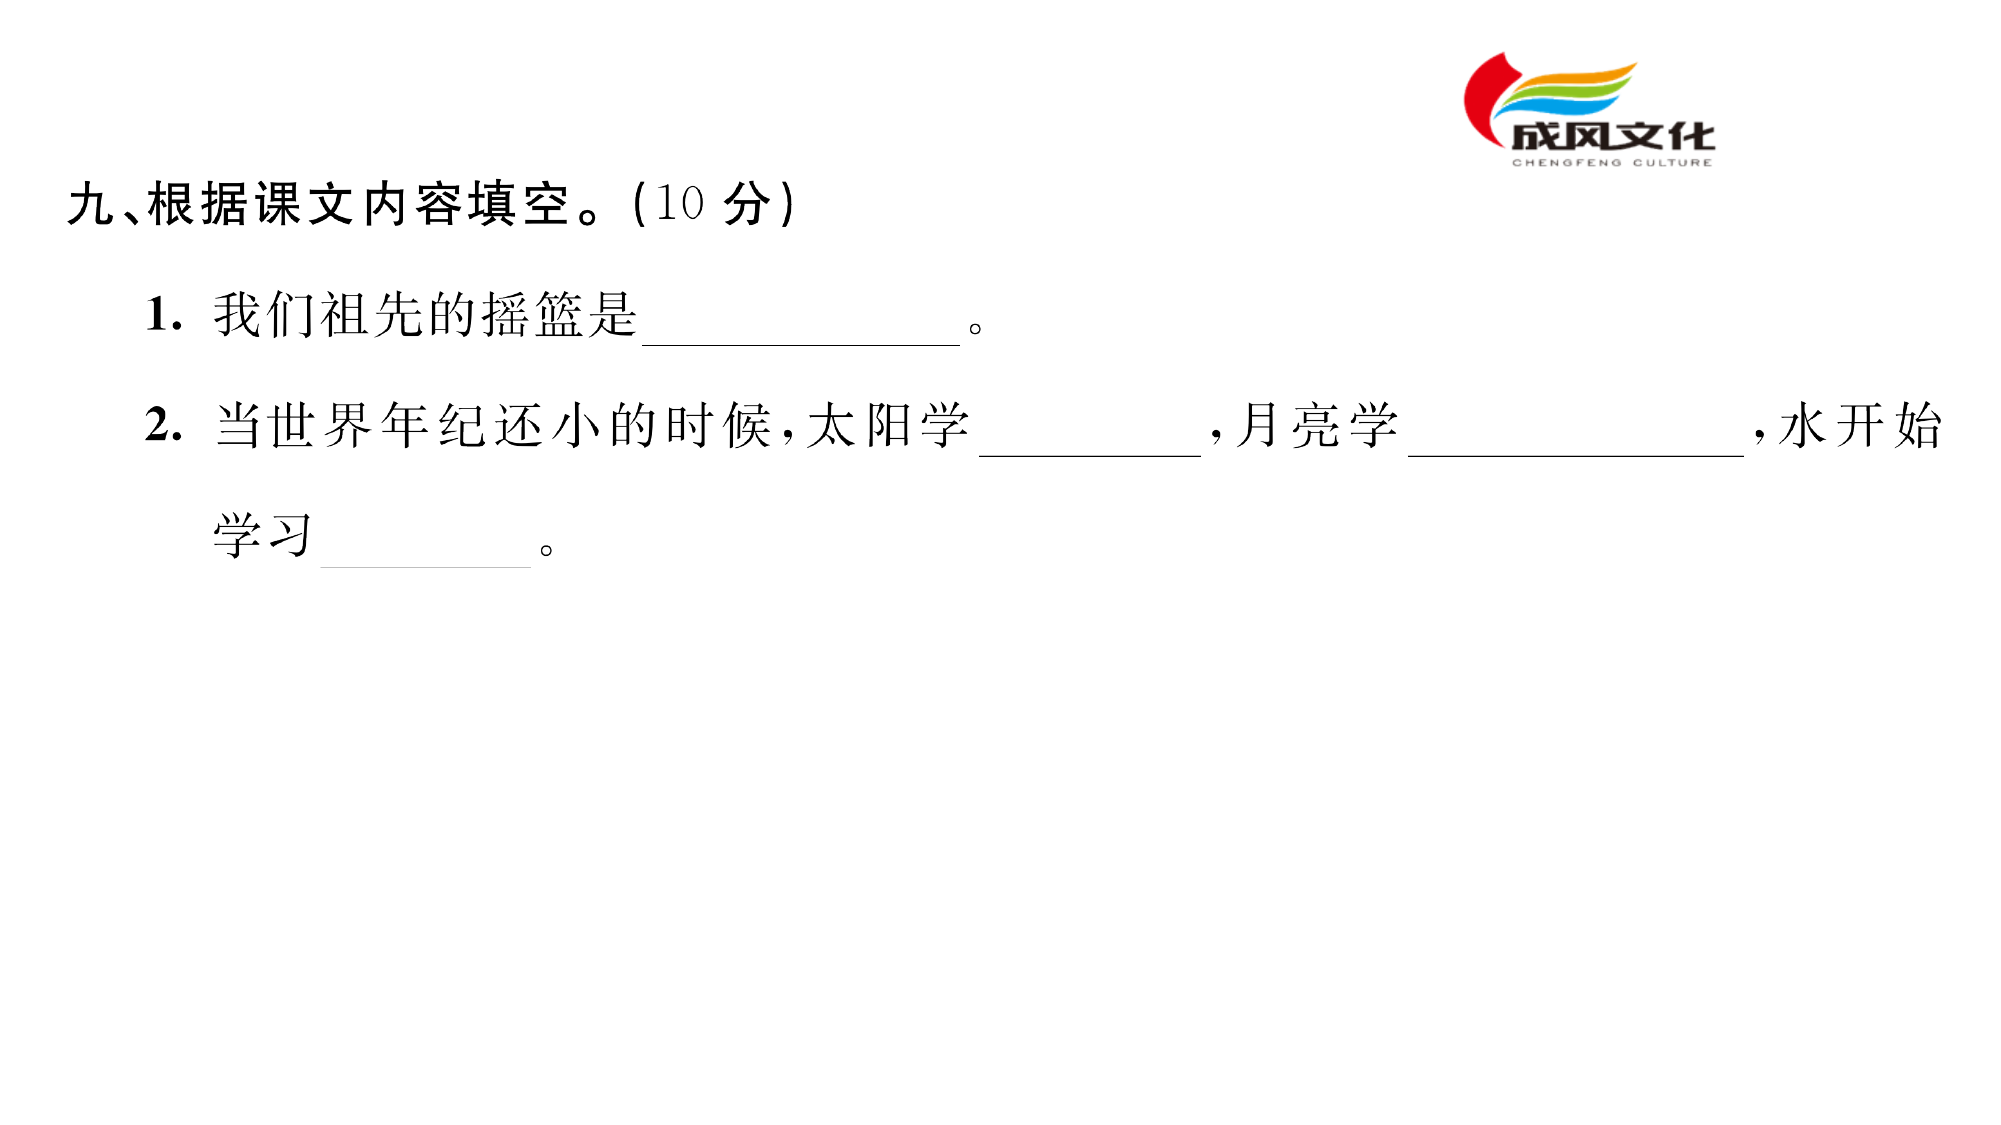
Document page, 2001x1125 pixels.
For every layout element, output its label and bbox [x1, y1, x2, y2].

picture [63, 46, 1954, 613]
